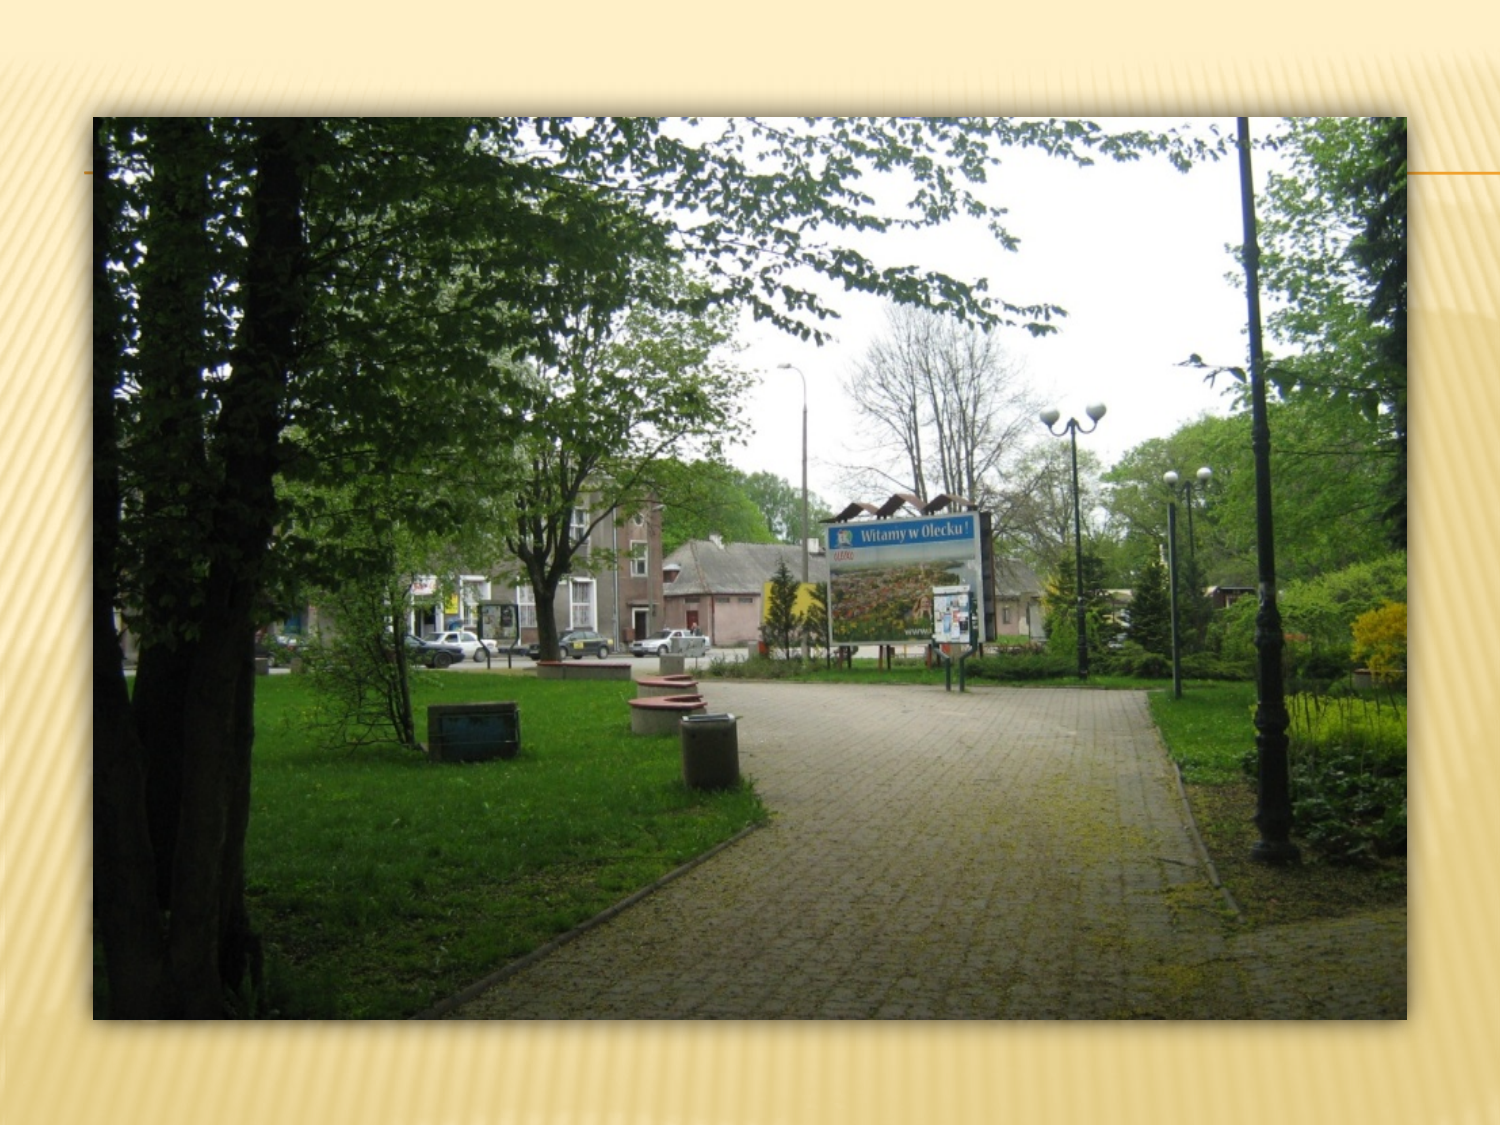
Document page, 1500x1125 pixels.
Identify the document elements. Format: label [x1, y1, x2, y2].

picture [81, 116, 1419, 1032]
